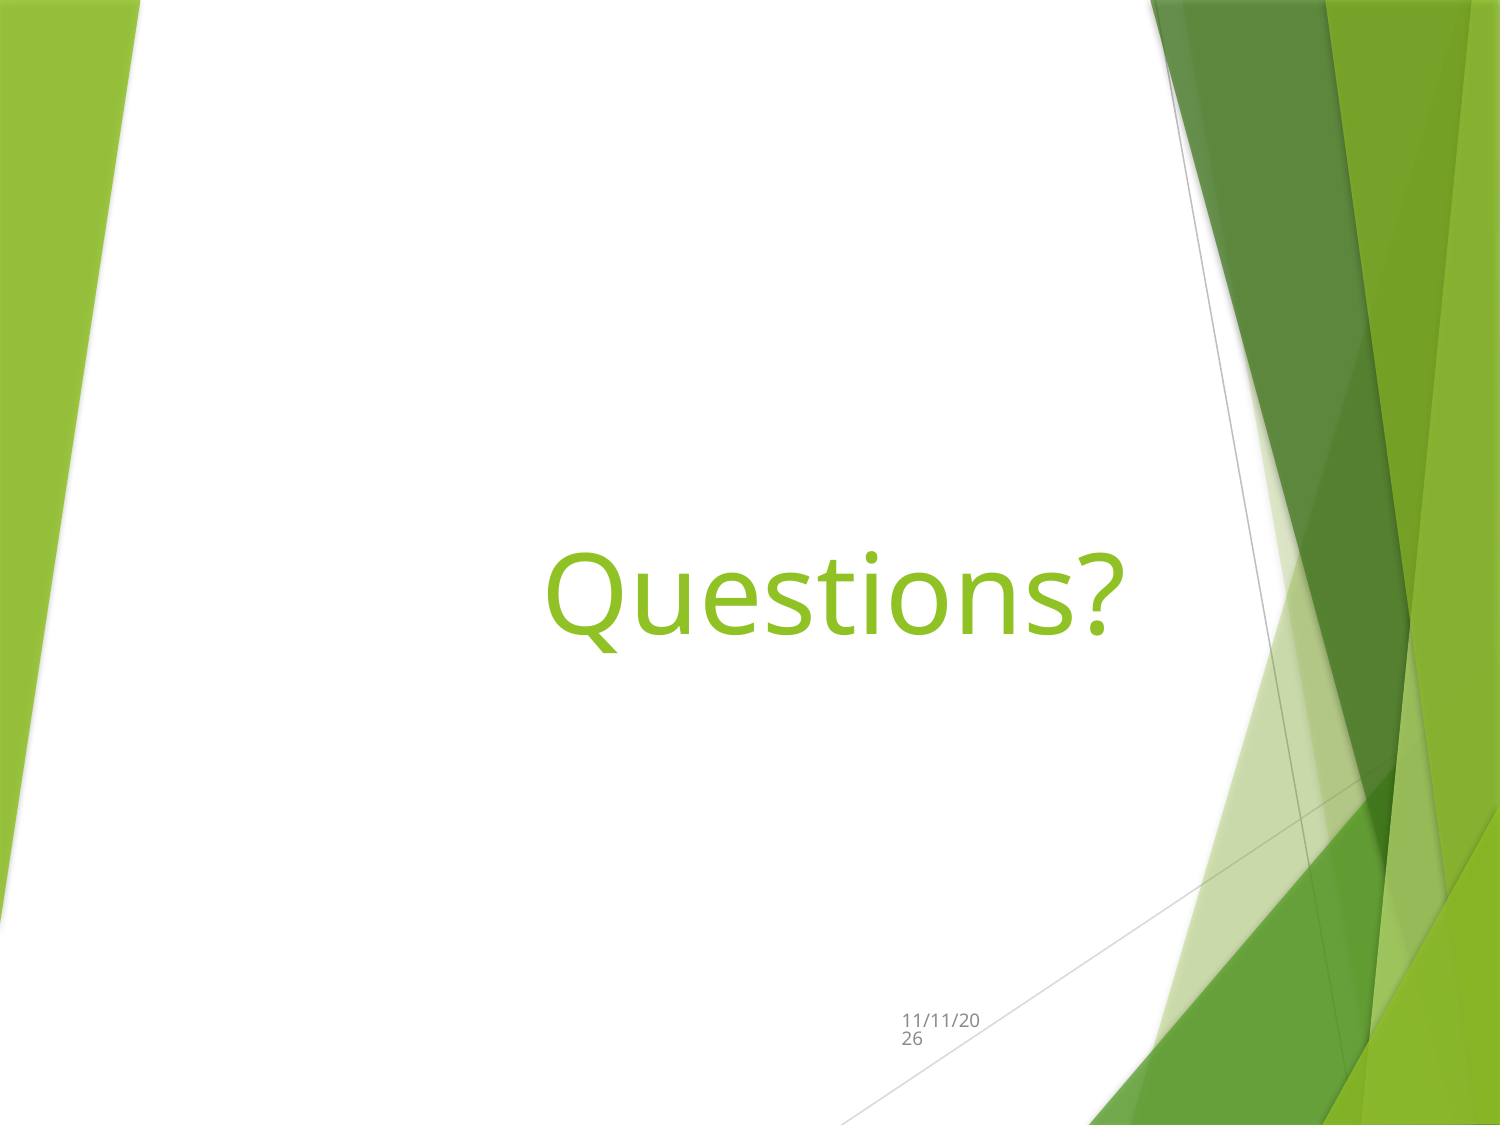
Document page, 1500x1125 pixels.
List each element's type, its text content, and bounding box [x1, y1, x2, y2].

title Questions? [185, 394, 1142, 665]
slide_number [886, 991, 999, 1051]
